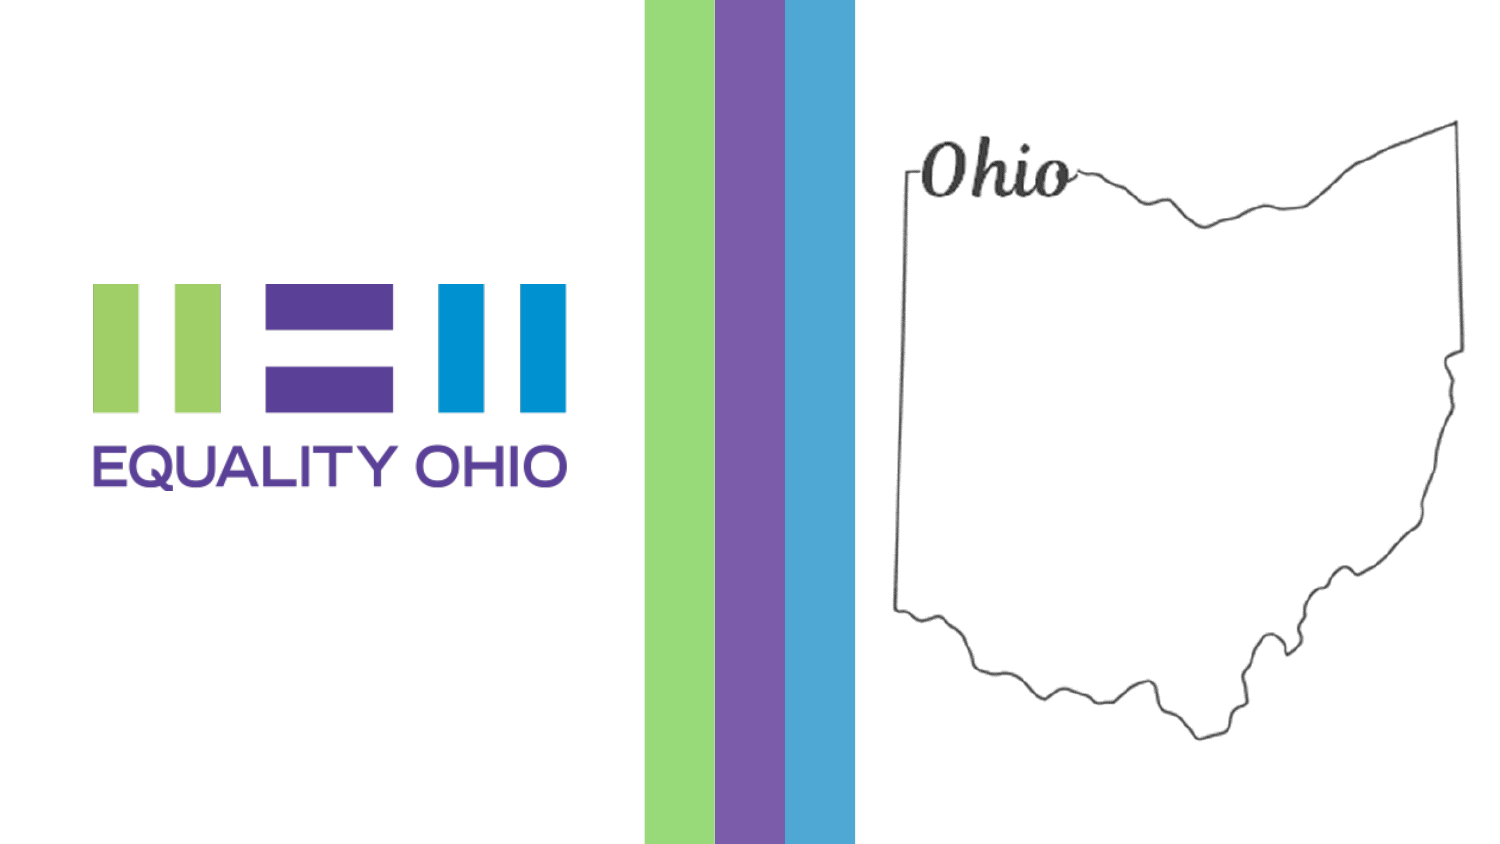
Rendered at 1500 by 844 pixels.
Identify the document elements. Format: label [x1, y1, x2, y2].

picture [92, 284, 568, 492]
picture [876, 103, 1479, 774]
title [90, 285, 595, 529]
